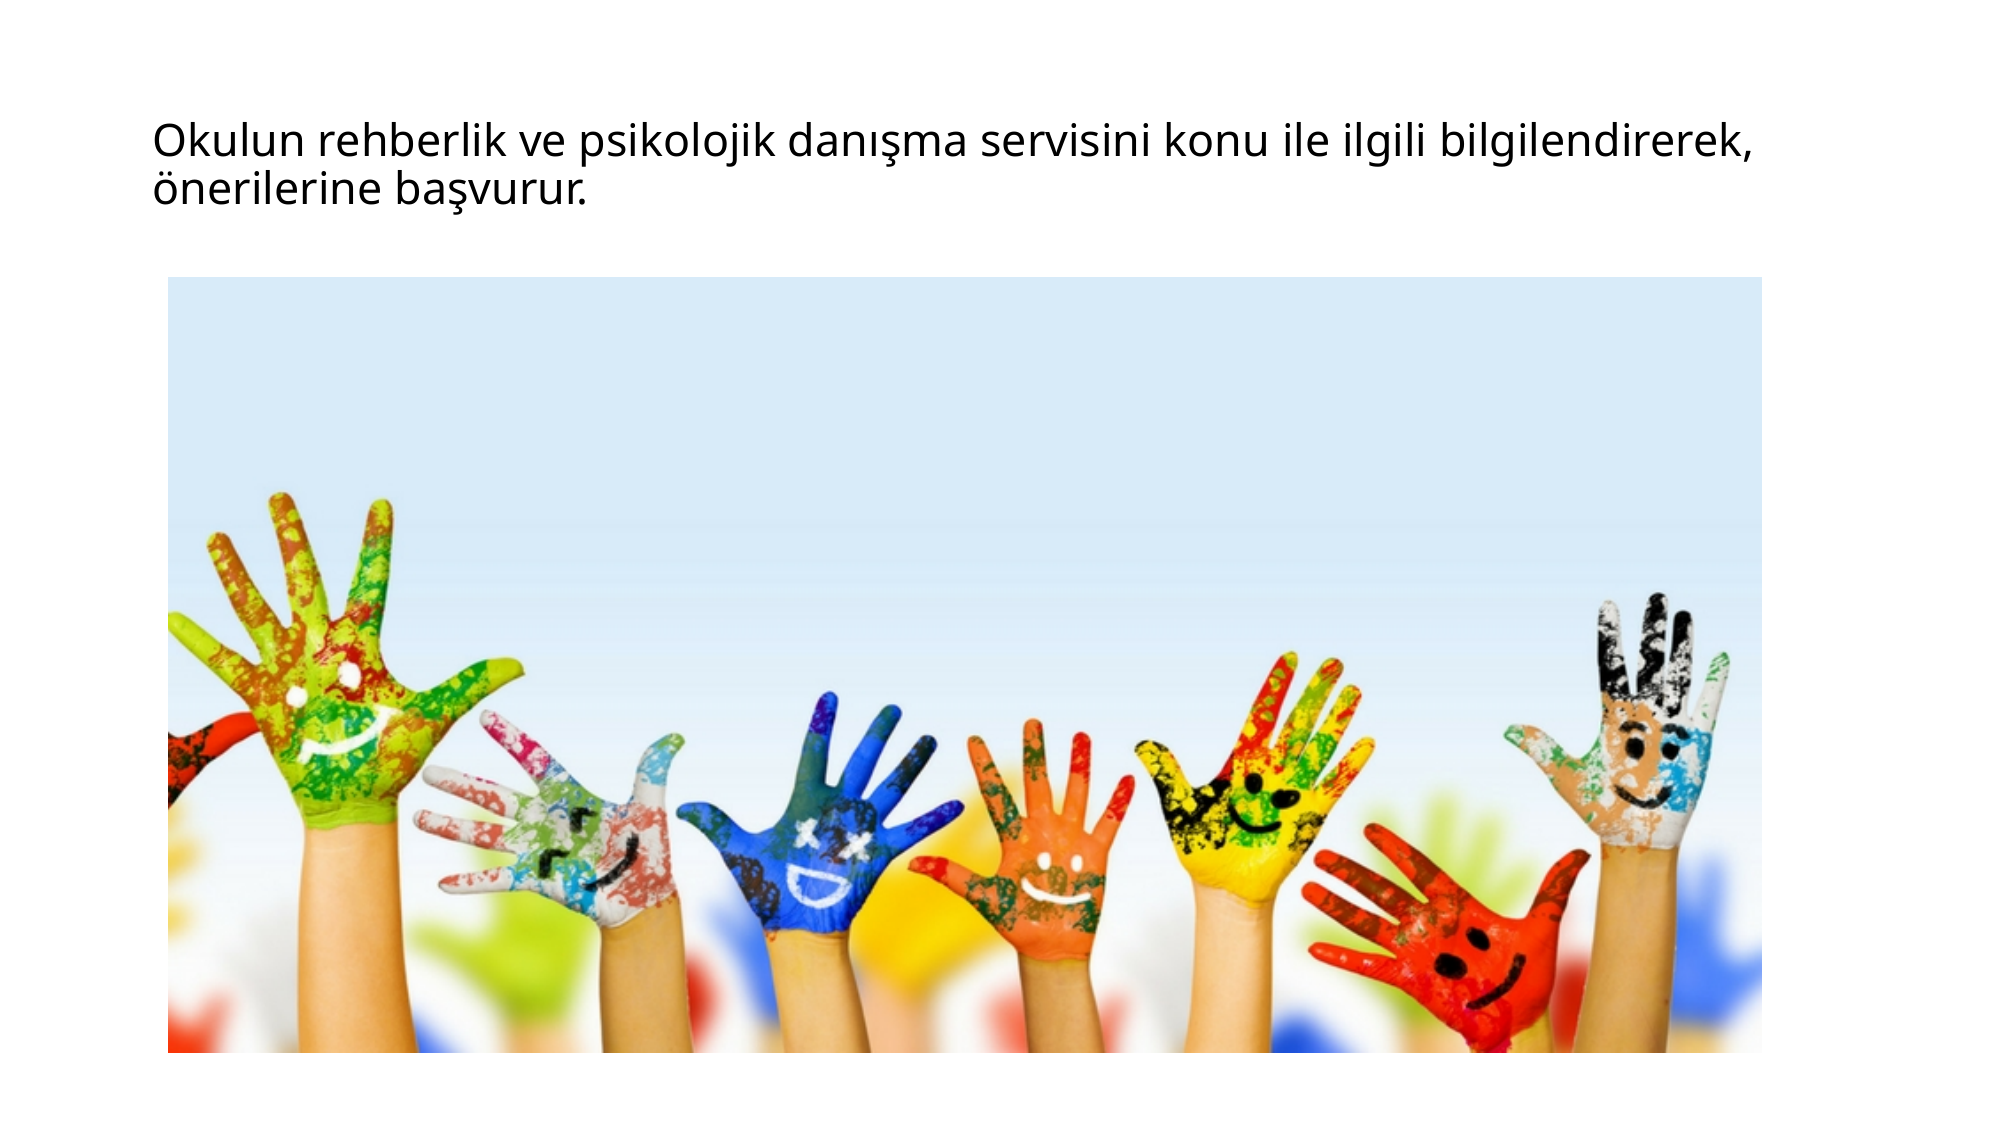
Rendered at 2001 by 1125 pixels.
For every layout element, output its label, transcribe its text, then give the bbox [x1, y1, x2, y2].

title Okulun rehberlik ve psikolojik danışma servisini konu ile ilgili bilgilendirerek, önerilerine başvurur. [137, 59, 1863, 278]
picture [168, 277, 1762, 1053]
